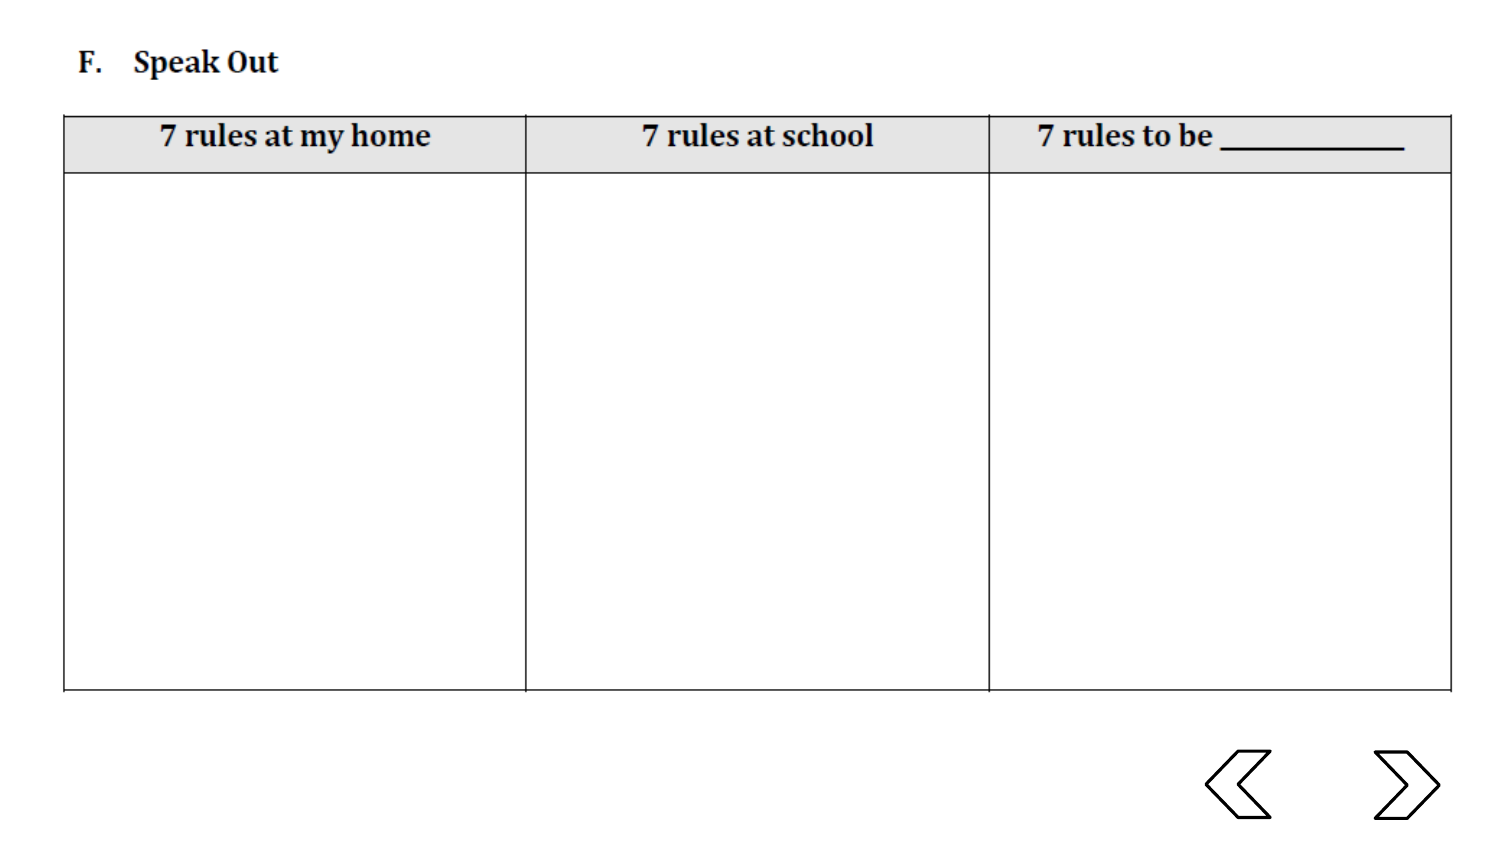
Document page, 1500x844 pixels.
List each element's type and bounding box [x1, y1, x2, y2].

text_box [1375, 752, 1440, 819]
text_box [1205, 751, 1271, 818]
picture [23, 27, 1482, 714]
